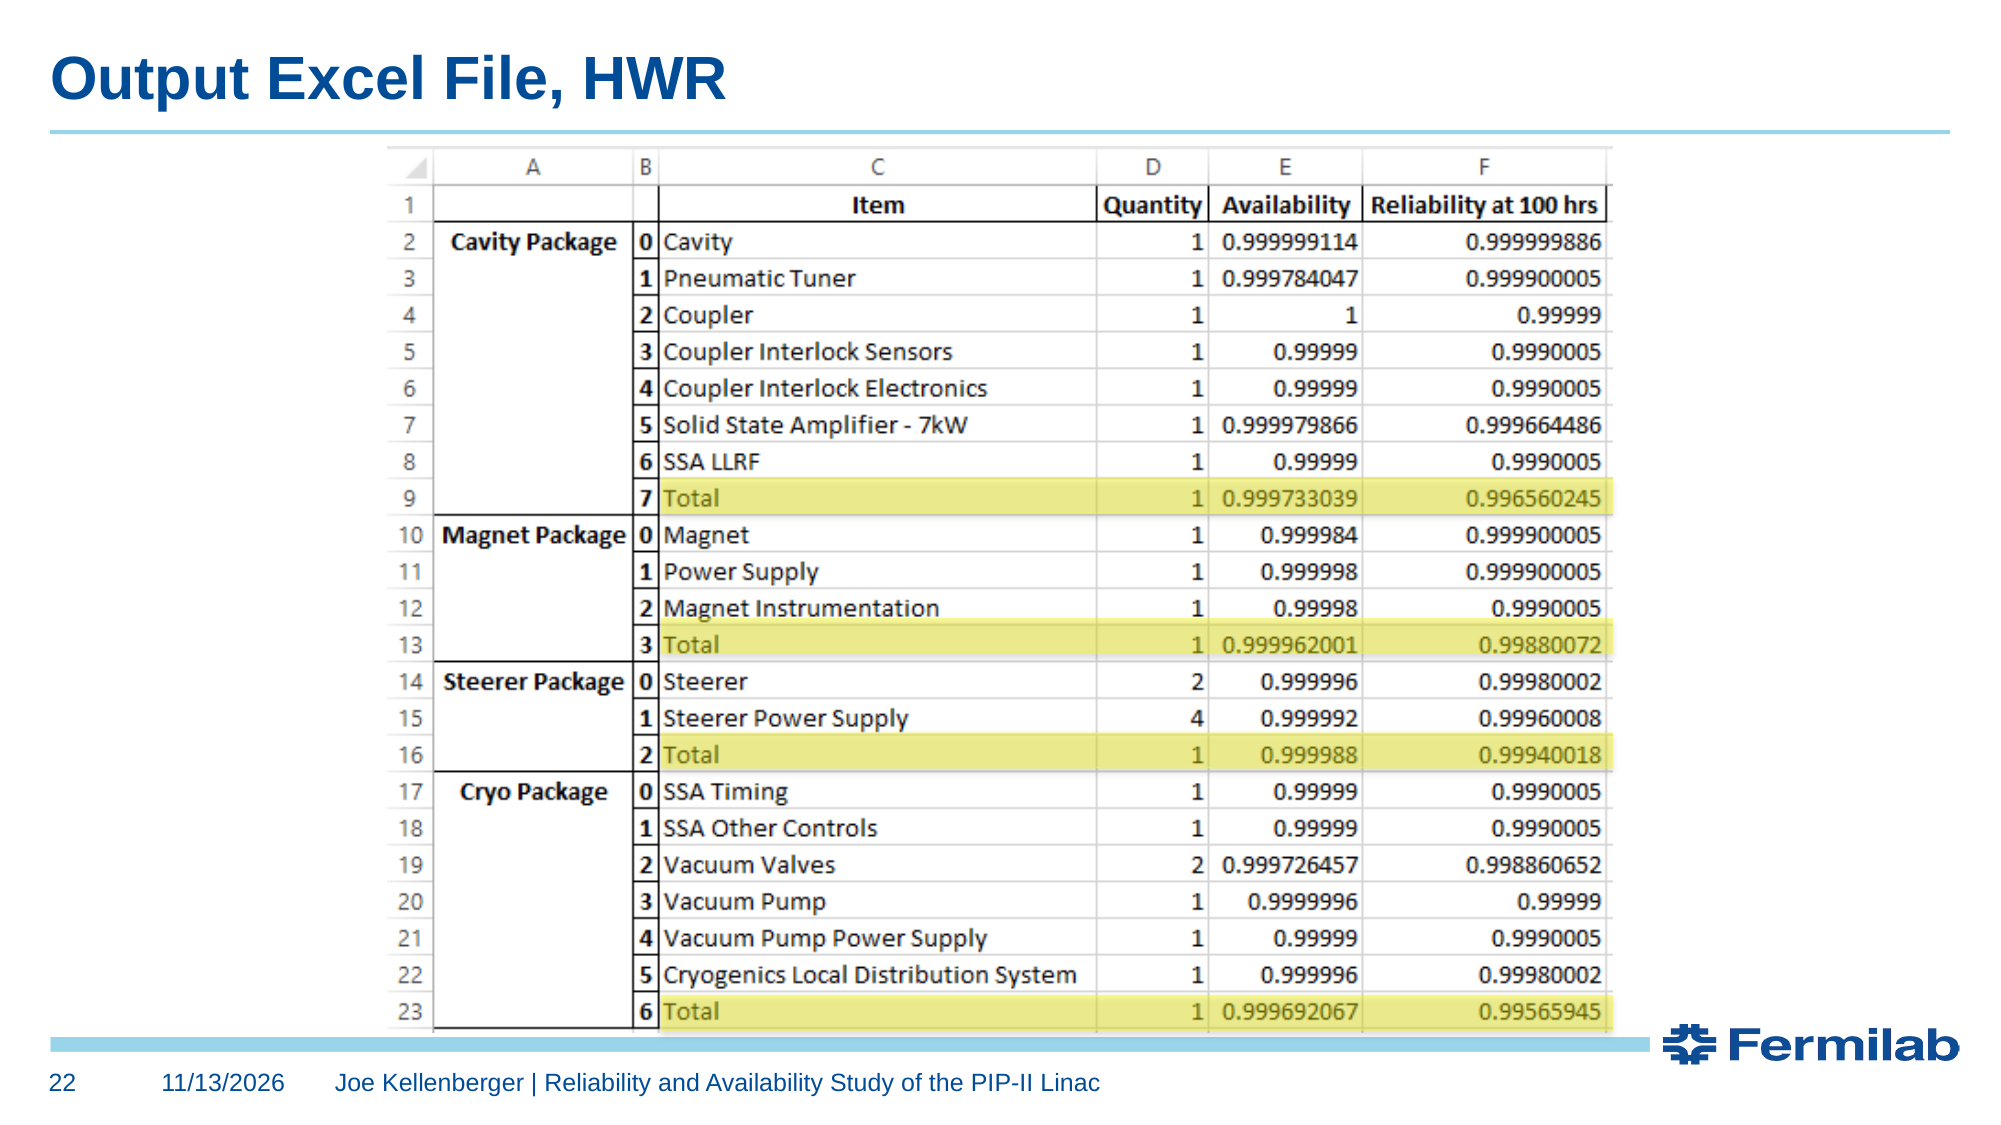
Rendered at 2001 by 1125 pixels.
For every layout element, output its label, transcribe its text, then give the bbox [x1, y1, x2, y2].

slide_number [161, 1066, 309, 1107]
title Output Excel File, HWR [50, 41, 1950, 112]
picture [0, 0, 2000, 1125]
slide_number 22 [48, 1066, 140, 1106]
footer Joe Kellenberger | Reliability and Availability Study of the PIP-II Linac [334, 1066, 1705, 1107]
